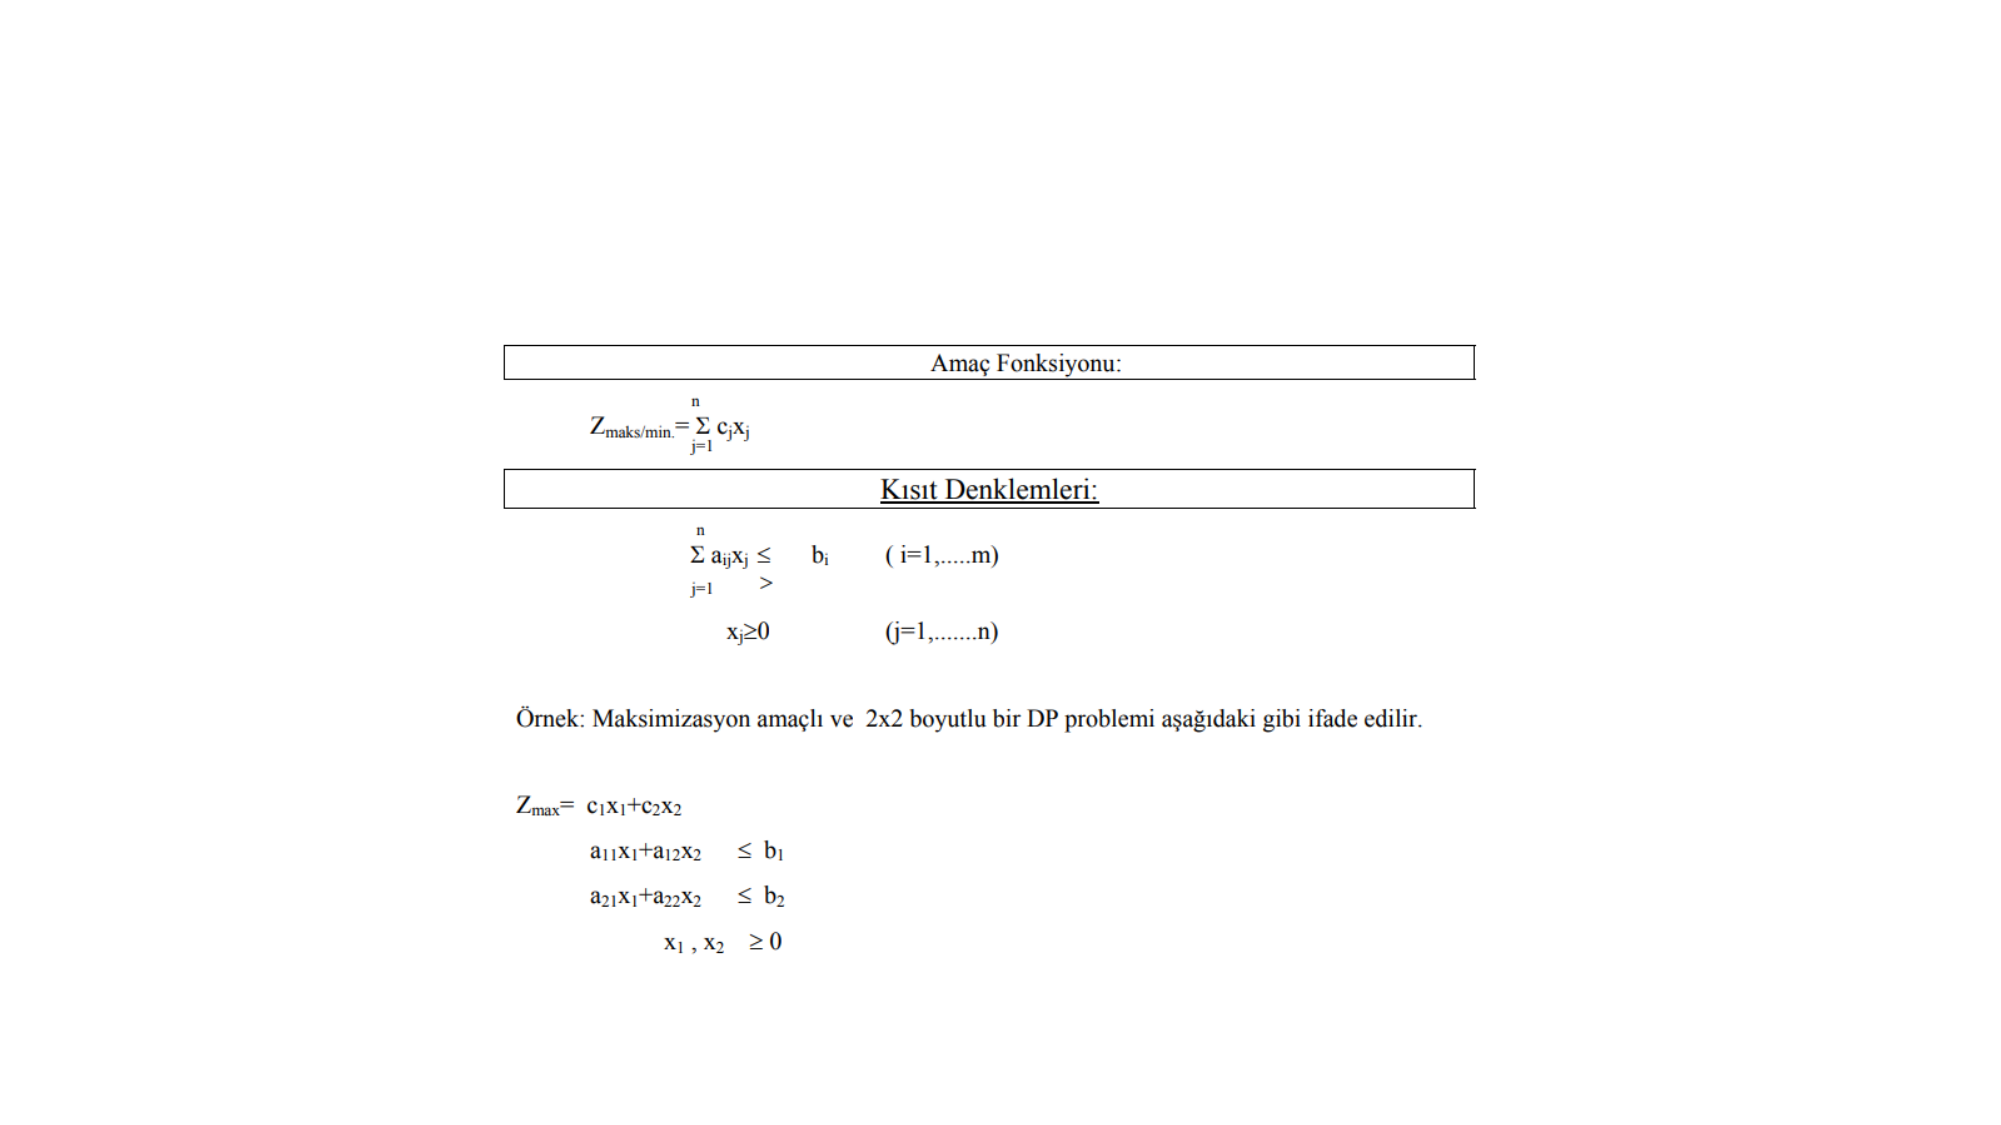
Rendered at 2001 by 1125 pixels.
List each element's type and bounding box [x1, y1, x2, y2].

list [460, 335, 1540, 977]
